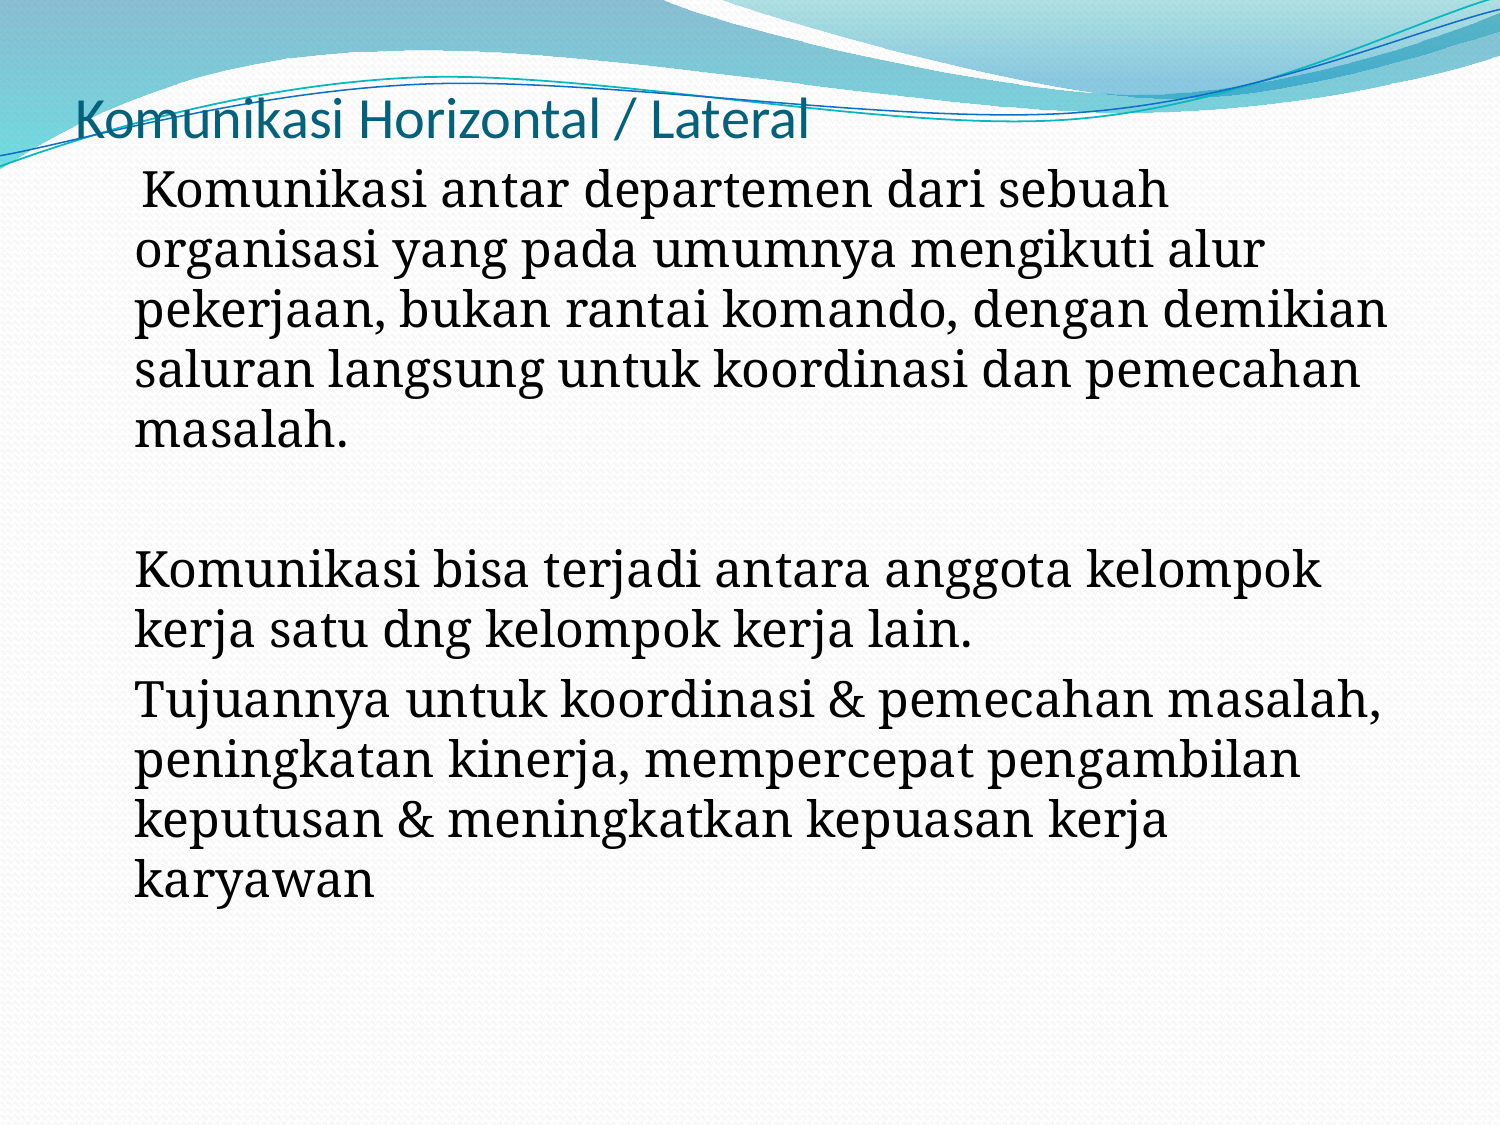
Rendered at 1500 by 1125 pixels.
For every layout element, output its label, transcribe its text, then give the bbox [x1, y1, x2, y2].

list Komunikasi antar departemen dari sebuah organisasi yang pada umumnya mengikuti alur pekerjaan, bukan rantai komando, dengan demikian saluran langsung untuk koordinasi dan pemecahan masalah. Komunikasi bisa terjadi antara anggota kelompok kerja satu dng kelompok kerja lain. Tujuannya untuk koordinasi & pemecahan masalah, peningkatan kinerja, mempercepat pengambilan keputusan & meningkatkan kepuasan kerja karyawan [75, 149, 1425, 1005]
title Komunikasi Horizontal / Lateral [75, 45, 1425, 149]
